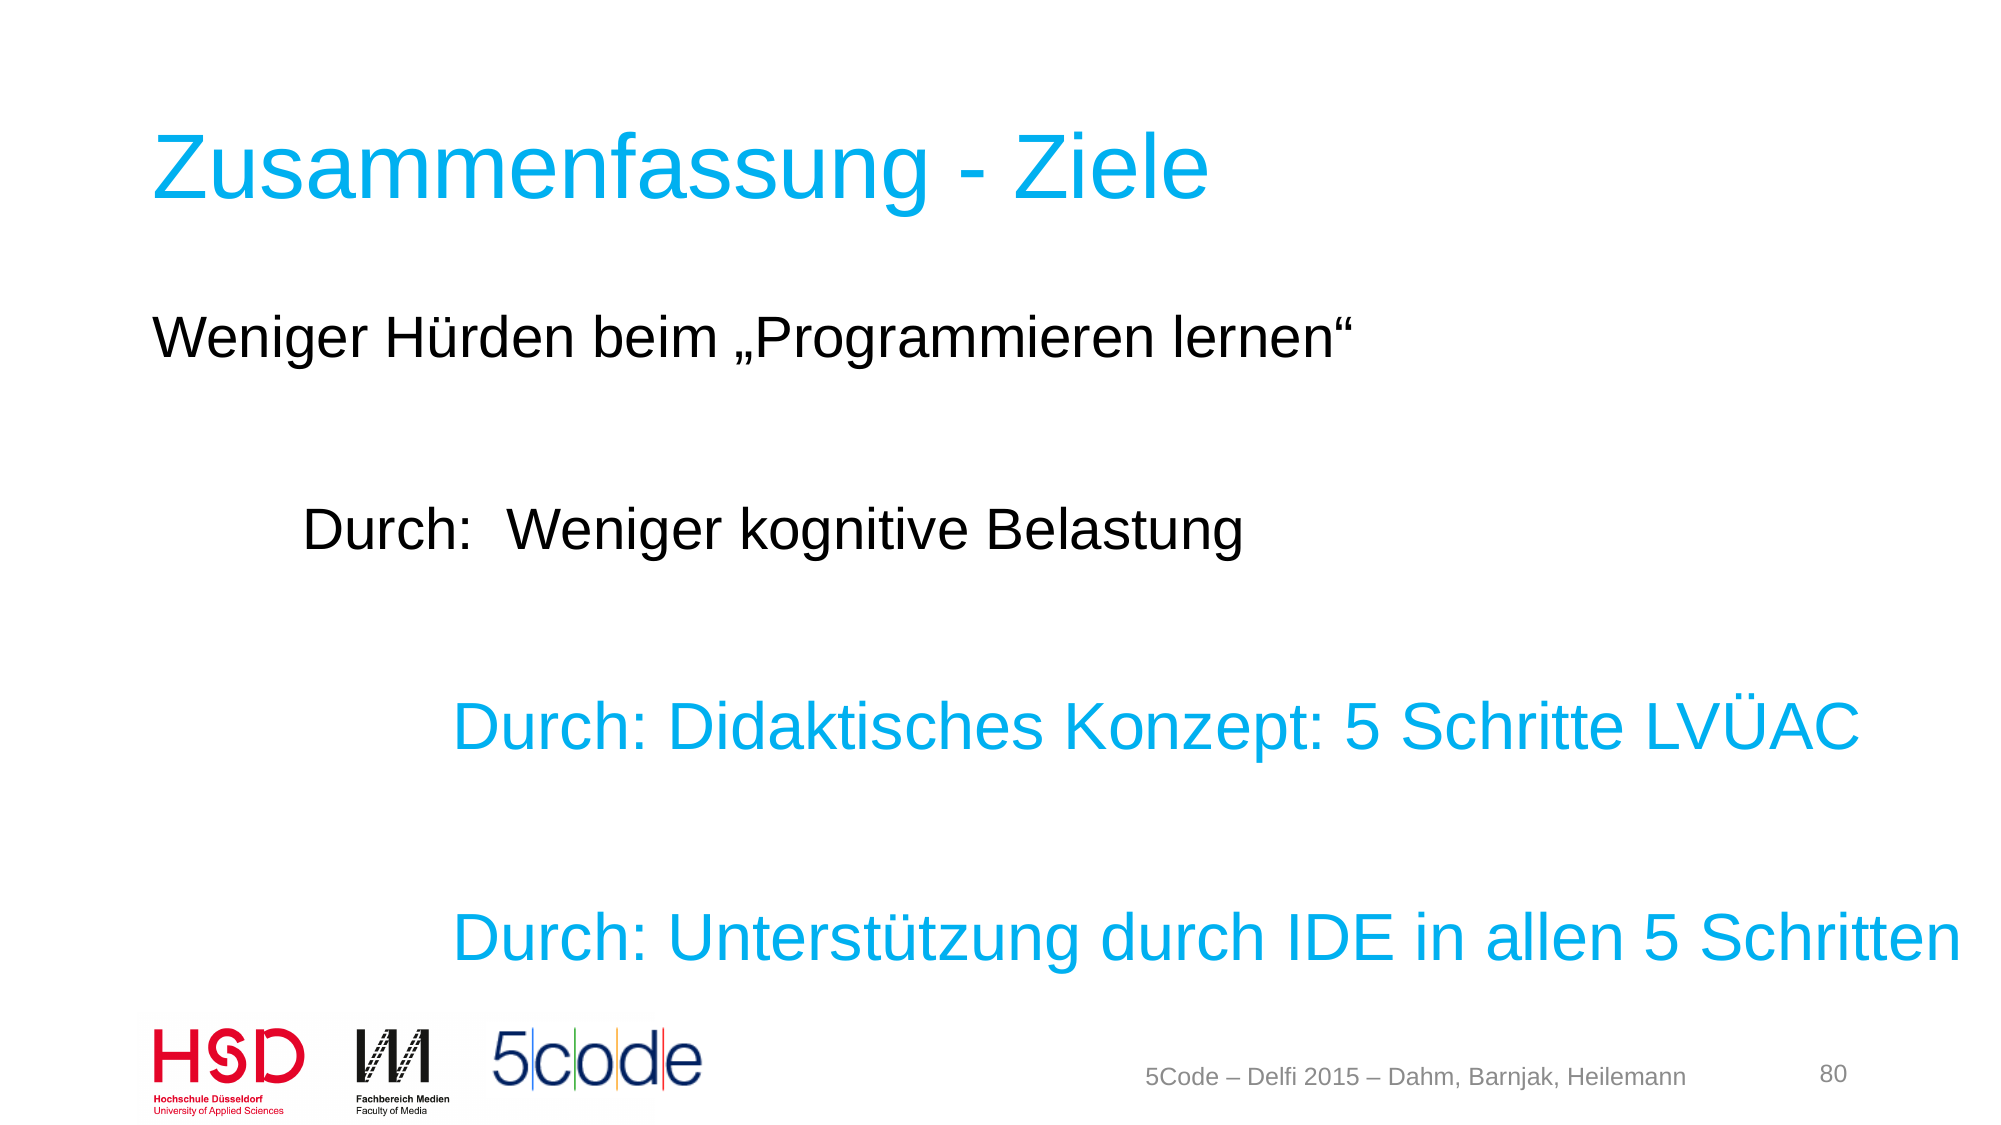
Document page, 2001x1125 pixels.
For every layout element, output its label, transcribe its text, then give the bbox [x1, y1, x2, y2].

list Weniger Hürden beim „Programmieren lernen“ Durch: Weniger kognitive Belastung Durch: Didaktisches Konzept: 5 Schritte LVÜAC Durch: Unterstützung durch IDE in allen 5 Schritten [137, 299, 2000, 1014]
title Zusammenfassung - Ziele [137, 59, 1863, 278]
footer 5Code – Delfi 2015 – Dahm, Barnjak, Heilemann [1079, 1045, 1755, 1106]
picture [137, 1014, 709, 1125]
slide_number 80 [1754, 1042, 1863, 1103]
